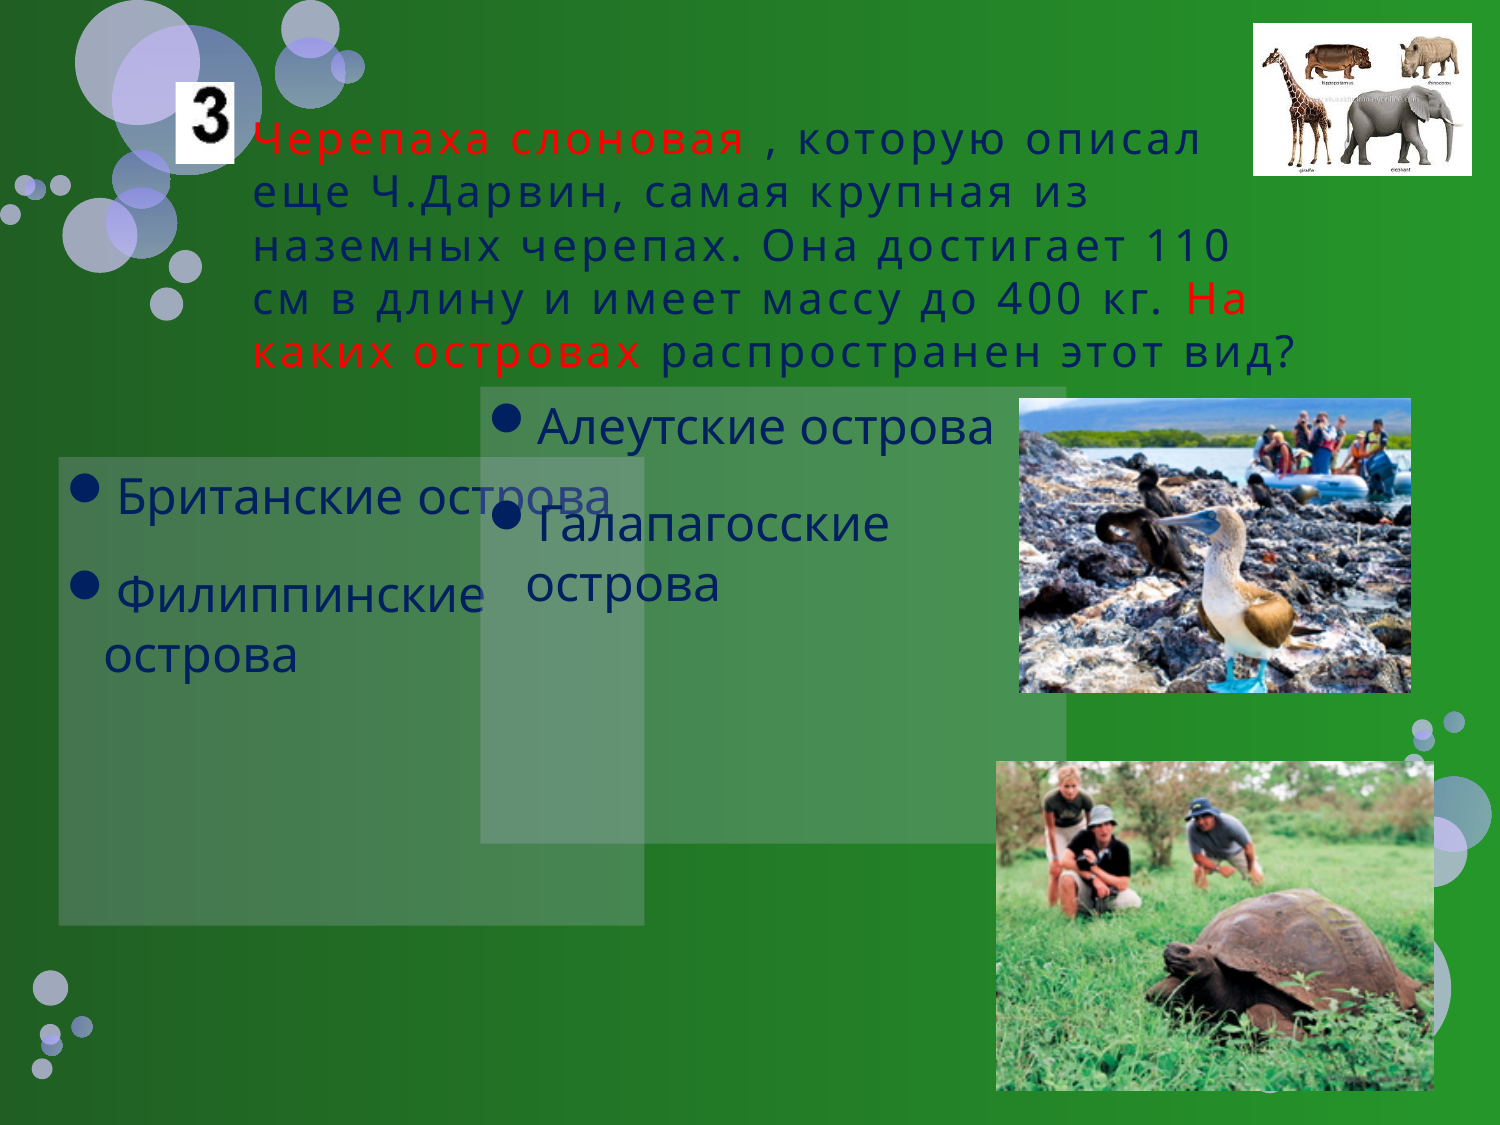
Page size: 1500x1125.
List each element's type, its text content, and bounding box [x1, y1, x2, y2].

picture [1252, 21, 1473, 177]
picture [994, 760, 1436, 1093]
picture [1017, 396, 1412, 694]
list Британские острова Филиппинские острова [58, 457, 645, 926]
picture [174, 80, 236, 166]
list Алеутские острова Галапагосские острова [480, 387, 1067, 844]
title Черепаха слоновая , которую описал еще Ч.Дарвин, самая крупная из наземных черепах. Она достигает 110 см в длину и имеет массу до 400 кг. На каких островах распространен этот вид? [237, 99, 1325, 387]
